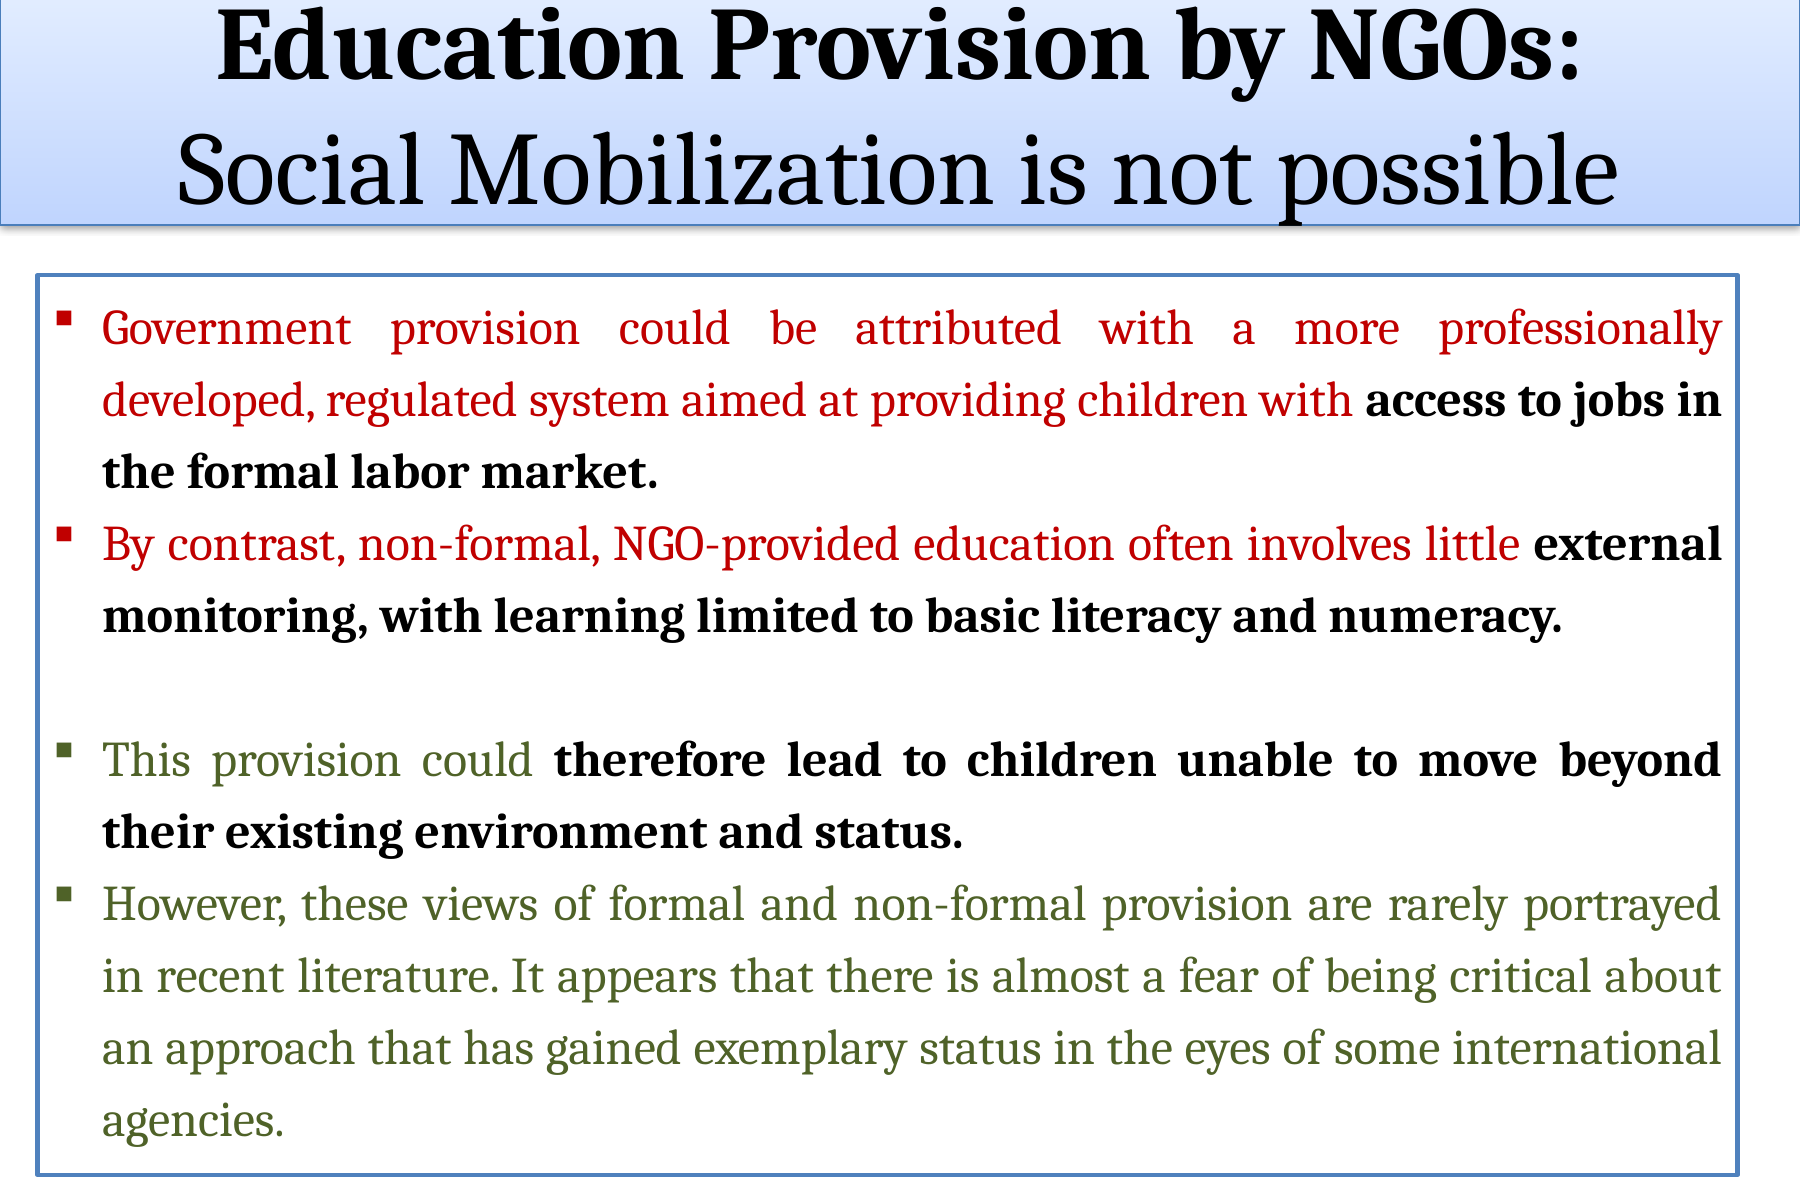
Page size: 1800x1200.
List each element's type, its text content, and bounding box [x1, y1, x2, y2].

text_box Education Provision by NGOs: Social Mobilization is not possible [0, 0, 1800, 226]
list Government provision could be attributed with a more professionally developed, regulated system aimed at providing children with access to jobs in the formal labor market. By contrast, non-formal, NGO-provided education often involves little external monitoring, with learning limited to basic literacy and numeracy. This provision could therefore lead to children unable to move beyond their existing environment and status. However, these views of formal and non-formal provision are rarely portrayed in recent literature. It appears that there is almost a fear of being critical about an approach that has gained exemplary status in the eyes of some international agencies. [35, 273, 1740, 1177]
